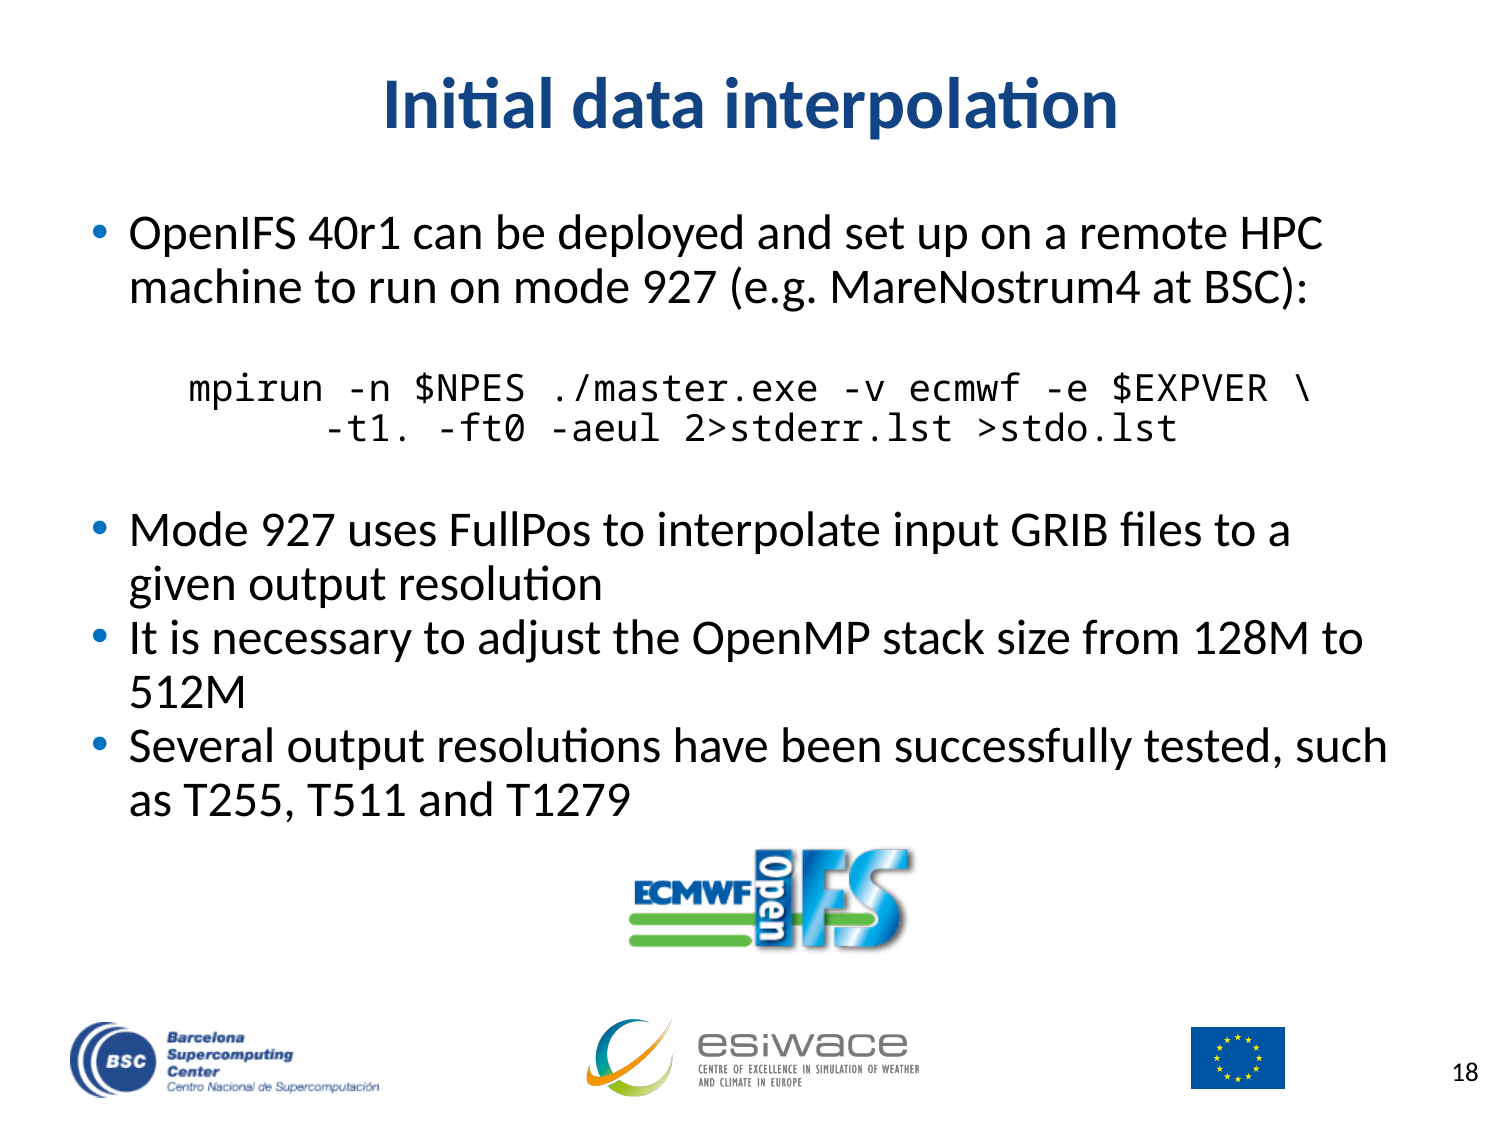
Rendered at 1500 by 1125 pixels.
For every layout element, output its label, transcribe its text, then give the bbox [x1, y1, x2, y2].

picture [628, 844, 920, 958]
picture [1190, 1027, 1285, 1090]
slide_number ‹#› [1403, 1038, 1494, 1125]
picture [580, 1017, 920, 1099]
title Initial data interpolation [76, 35, 1427, 174]
list OpenIFS 40r1 can be deployed and set up on a remote HPC machine to run on mode 927 (e.g. MareNostrum4 at BSC): mpirun -n $NPES ./master.exe -v ecmwf -e $EXPVER \ -t1. -ft0 -aeul 2>stderr.lst >stdo.lst Mode 927 uses FullPos to interpolate input GRIB files to a given output resolution It is necessary to adjust the OpenMP stack size from 128M to 512M Several output resolutions have been successfully tested, such as T255, T511 and T1279 [76, 199, 1427, 993]
picture [70, 1022, 379, 1098]
